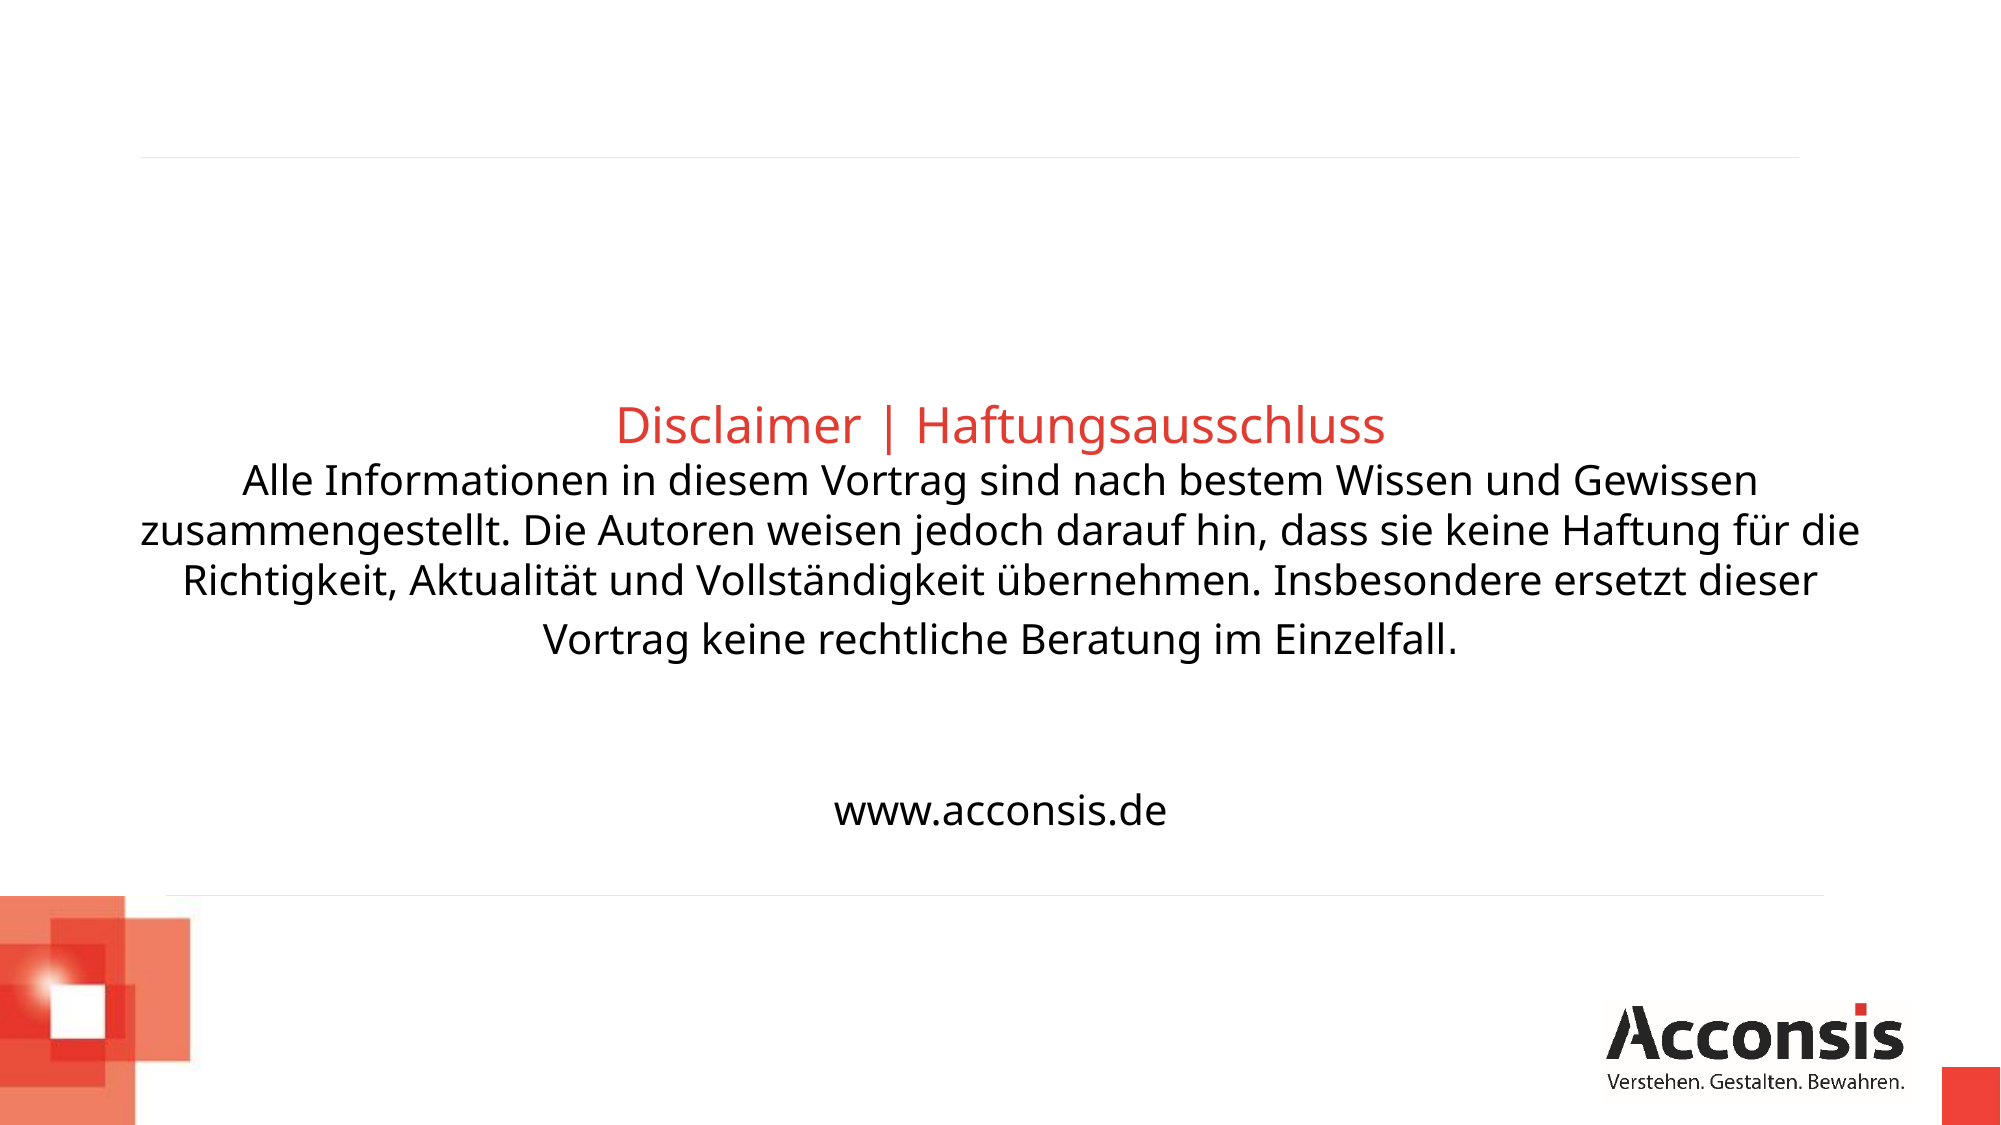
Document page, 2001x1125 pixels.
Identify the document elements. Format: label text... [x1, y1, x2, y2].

picture [1942, 1067, 2001, 1125]
text_box Disclaimer | Haftungsausschluss Alle Informationen in diesem Vortrag sind nach bestem Wissen und Gewissen zusammengestellt. Die Autoren weisen jedoch darauf hin, dass sie keine Haftung für die Richtigkeit, Aktualität und Vollständigkeit übernehmen. Insbesondere ersetzt dieser Vortrag keine rechtliche Beratung im Einzelfall. www.acconsis.de [54, 386, 1947, 842]
picture [1602, 1000, 1912, 1104]
picture [0, 896, 310, 1125]
